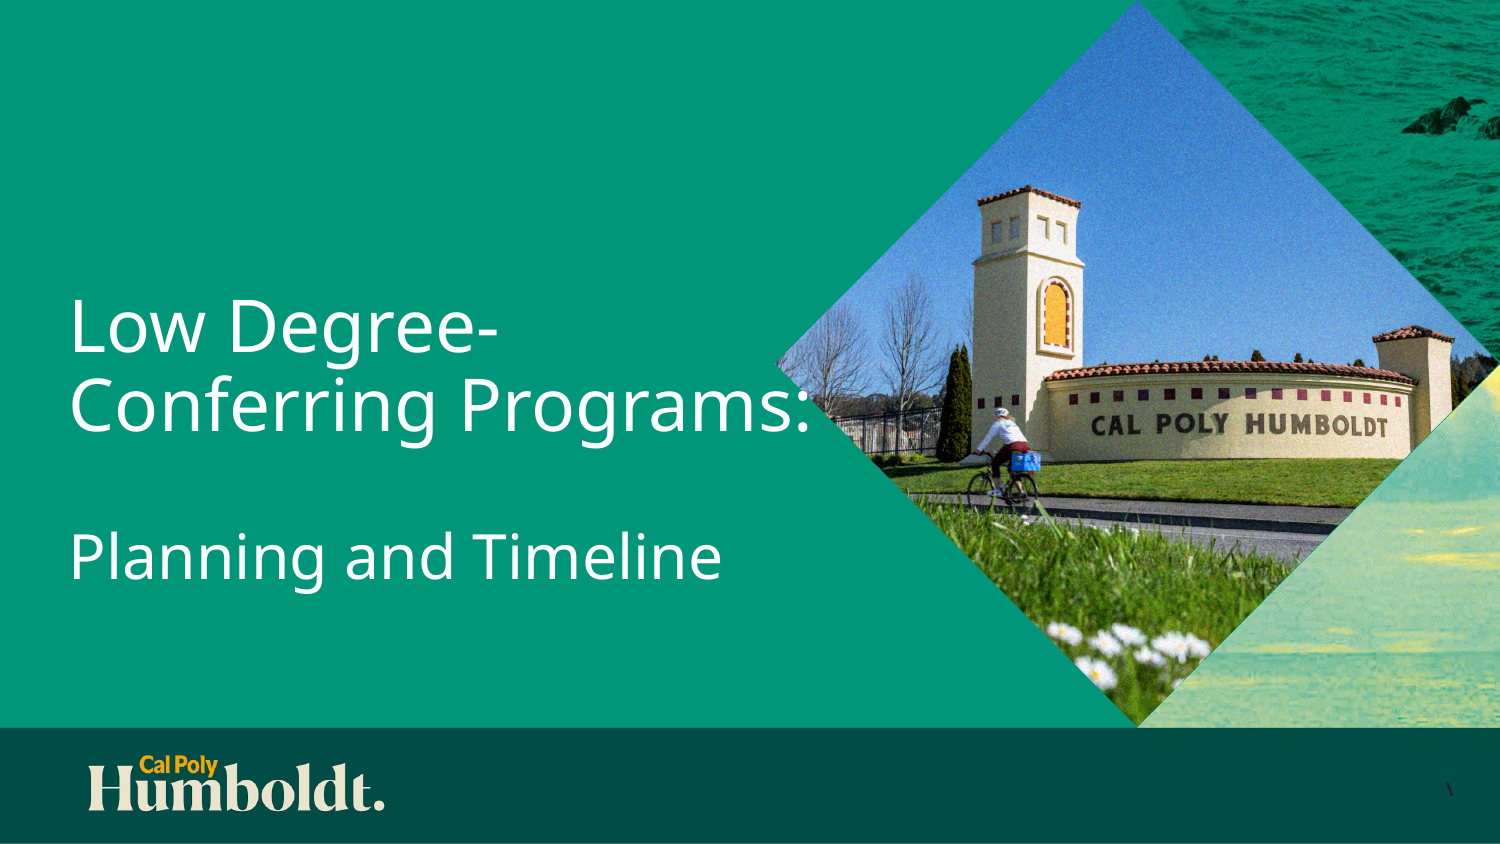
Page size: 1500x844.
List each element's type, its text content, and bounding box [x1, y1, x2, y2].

text_box \ [942, 772, 1465, 806]
text_box Low Degree-Conferring Programs: Planning and Timeline [57, 284, 769, 686]
picture [0, 0, 1500, 844]
